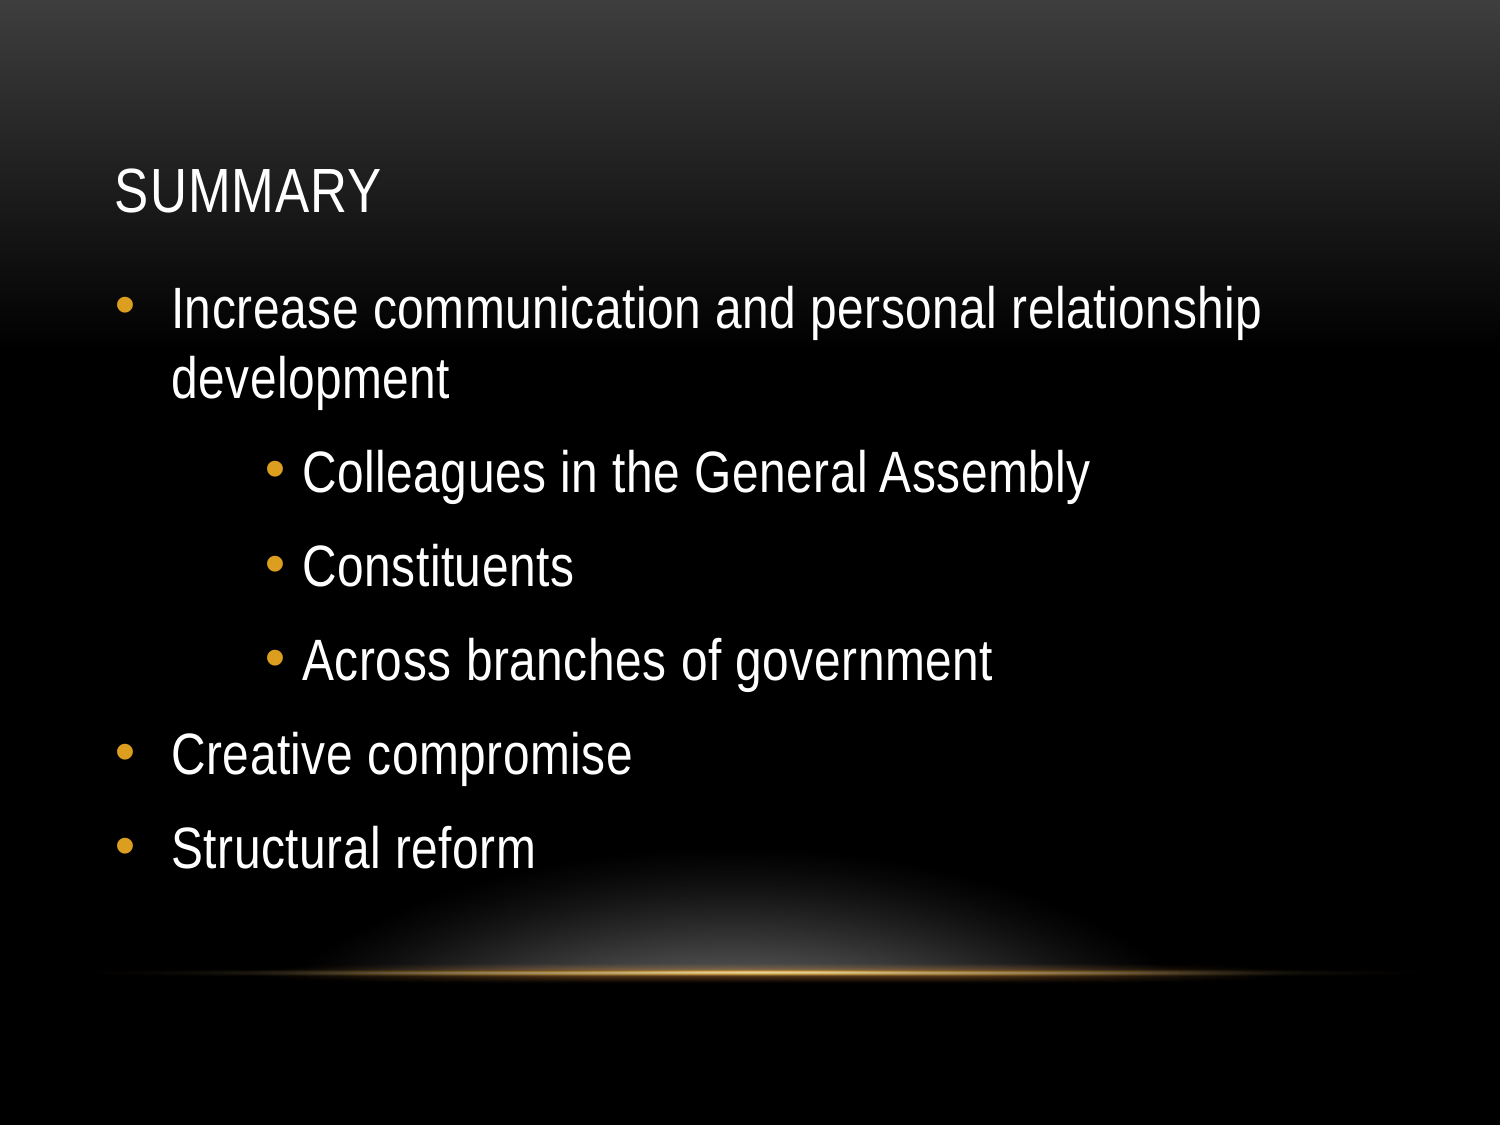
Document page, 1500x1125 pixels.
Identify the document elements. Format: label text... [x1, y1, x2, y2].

picture [0, 0, 1500, 1125]
list Increase communication and personal relationship development Colleagues in the General Assembly Constituents Across branches of government Creative compromise Structural reform [99, 262, 1400, 938]
title Summary [99, 45, 1400, 233]
